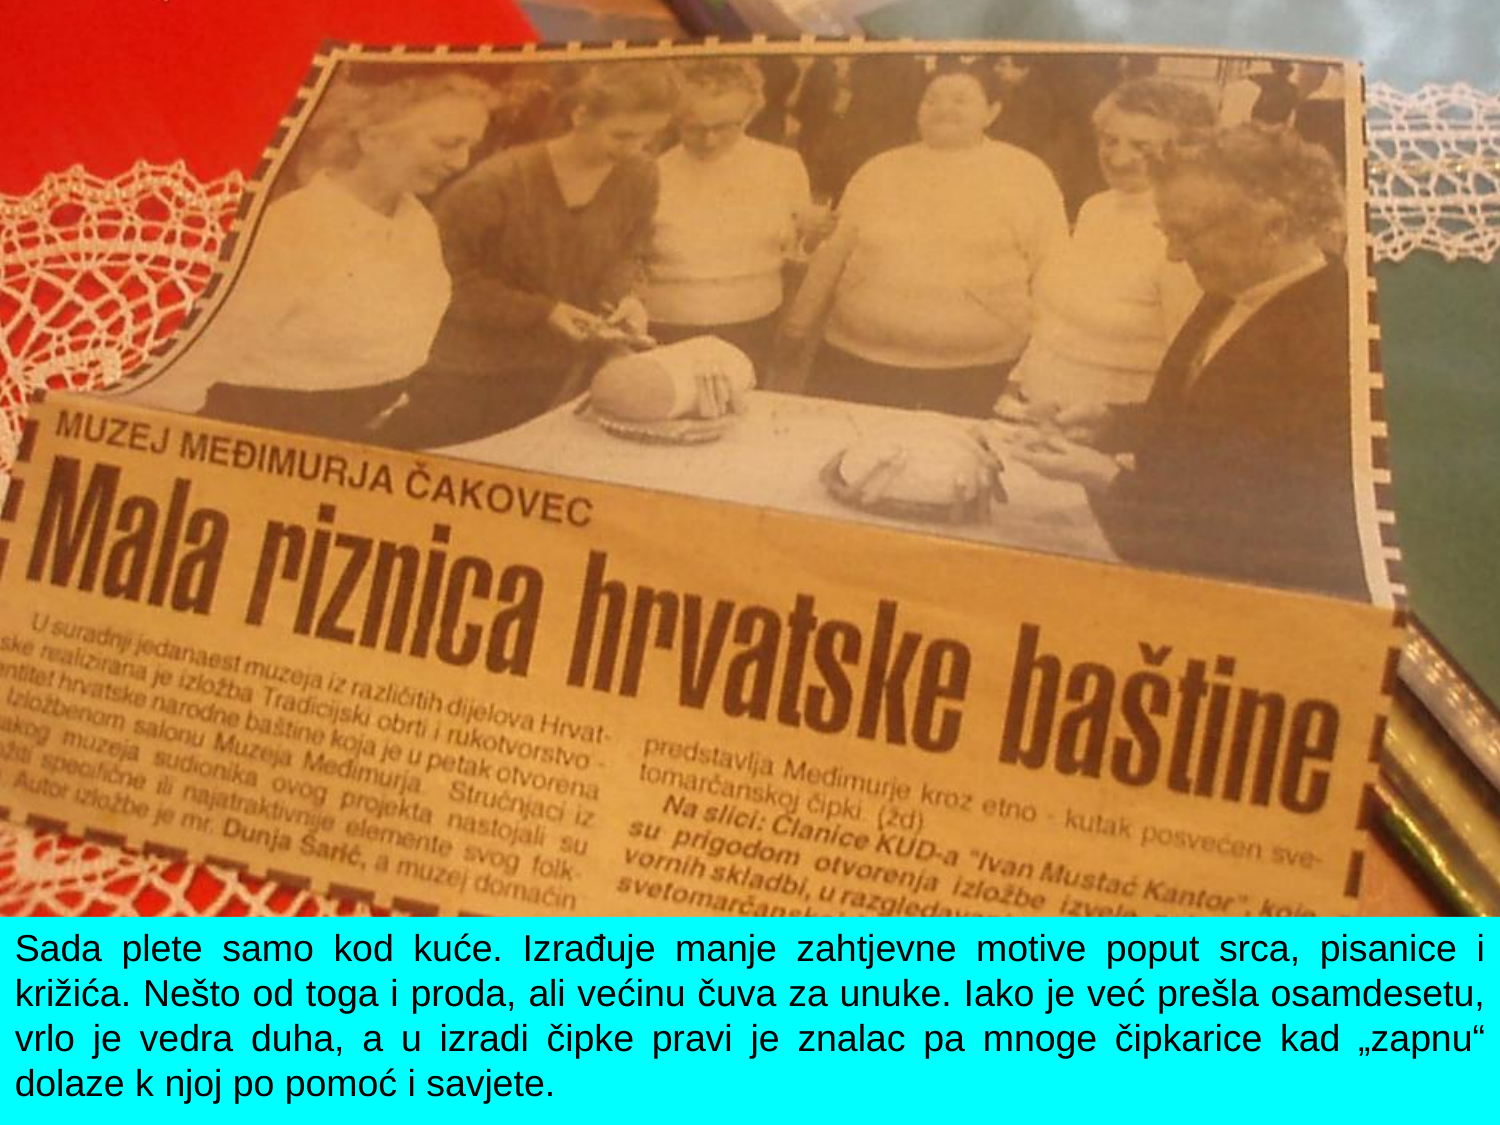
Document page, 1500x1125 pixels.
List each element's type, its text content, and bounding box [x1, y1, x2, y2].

picture [0, 0, 1500, 1002]
text_box Sada plete samo kod kuće. Izrađuje manje zahtjevne motive poput srca, pisanice i križića. Nešto od toga i proda, ali većinu čuva za unuke. Iako je već prešla osamdesetu, vrlo je vedra duha, a u izradi čipke pravi je znalac pa mnoge čipkarice kad „zapnu“ dolaze k njoj po pomoć i savjete. [0, 1009, 1500, 1125]
